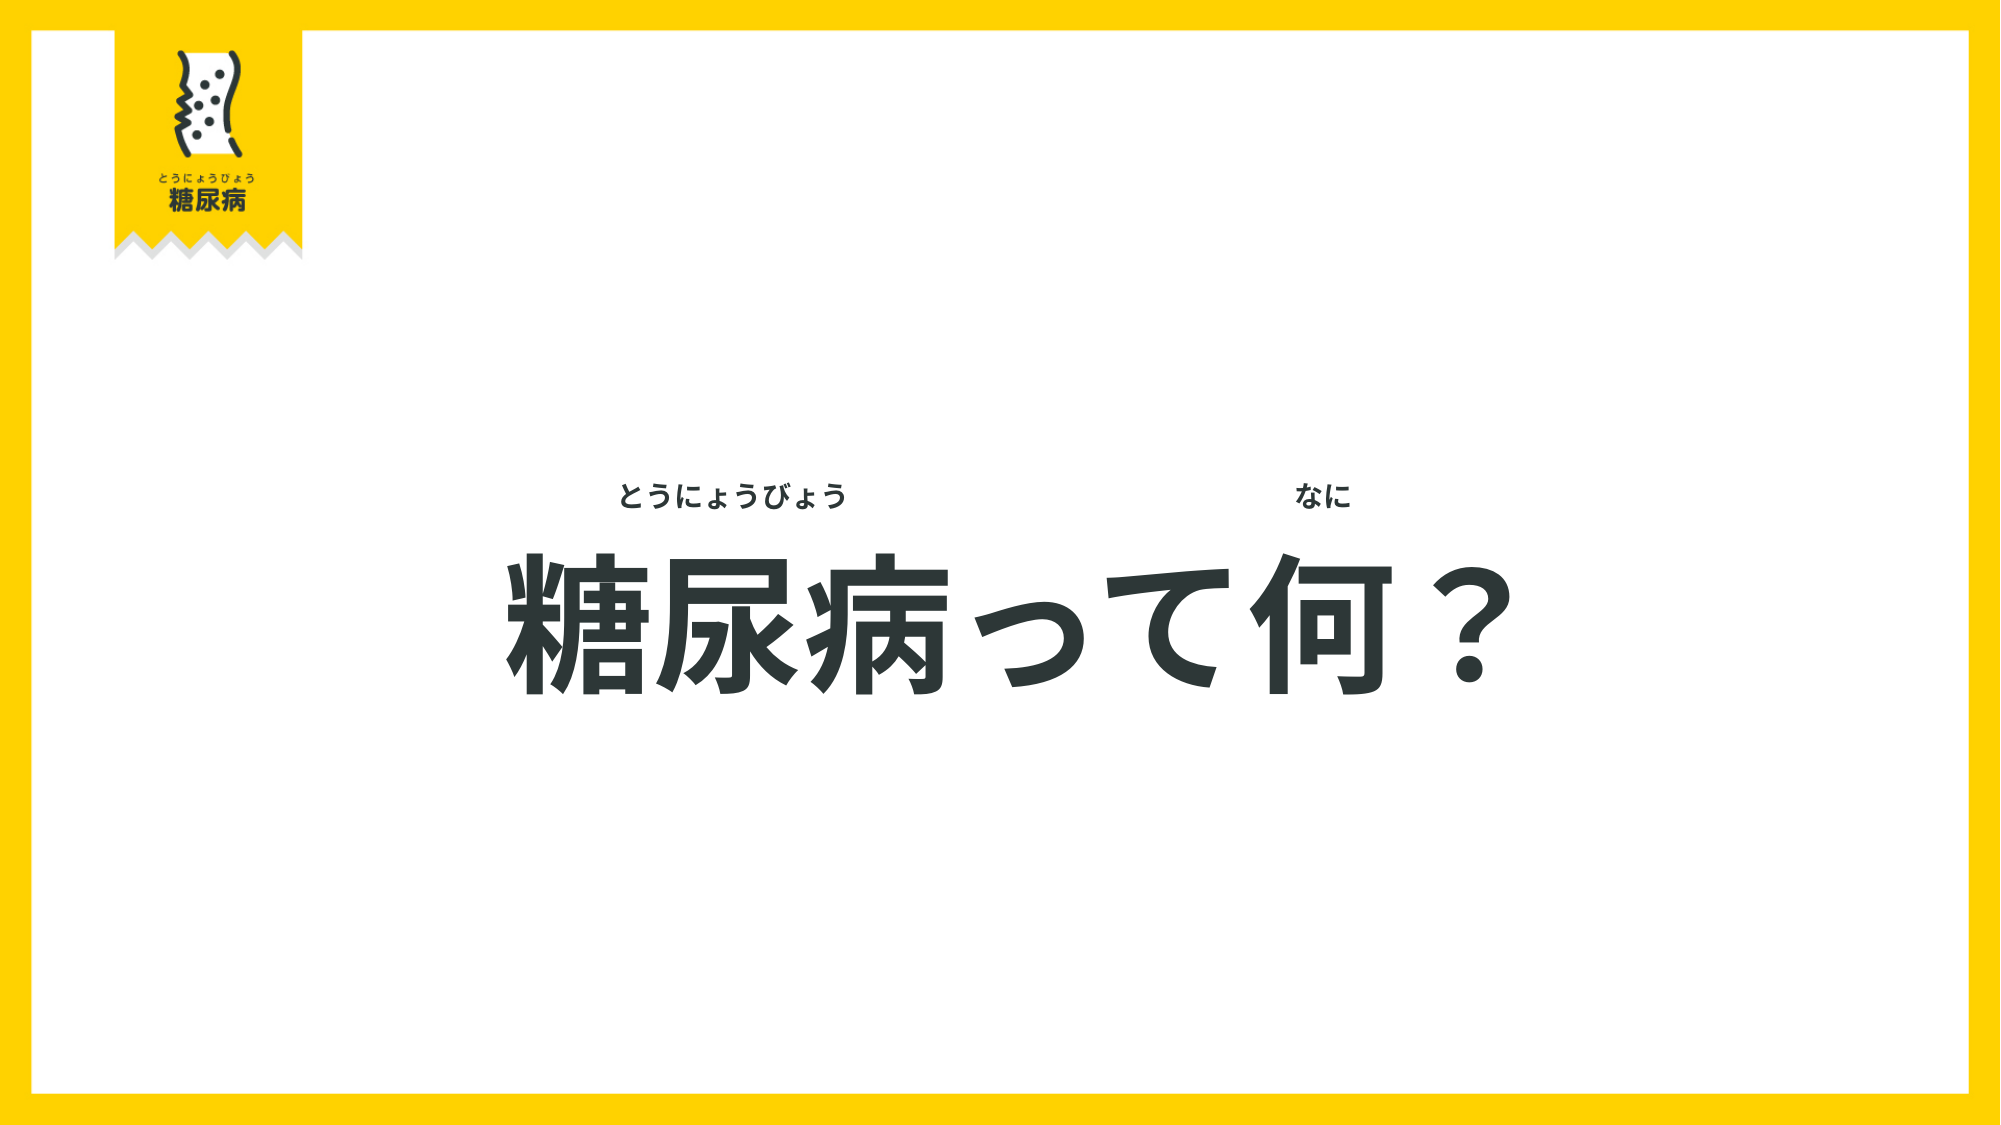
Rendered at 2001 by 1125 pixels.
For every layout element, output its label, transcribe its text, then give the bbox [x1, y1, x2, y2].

text_box とうにょうびょう [600, 471, 935, 521]
picture [0, 0, 2000, 1125]
text_box なに [1279, 471, 1614, 521]
text_box 糖尿病って何？ [489, 523, 1606, 719]
